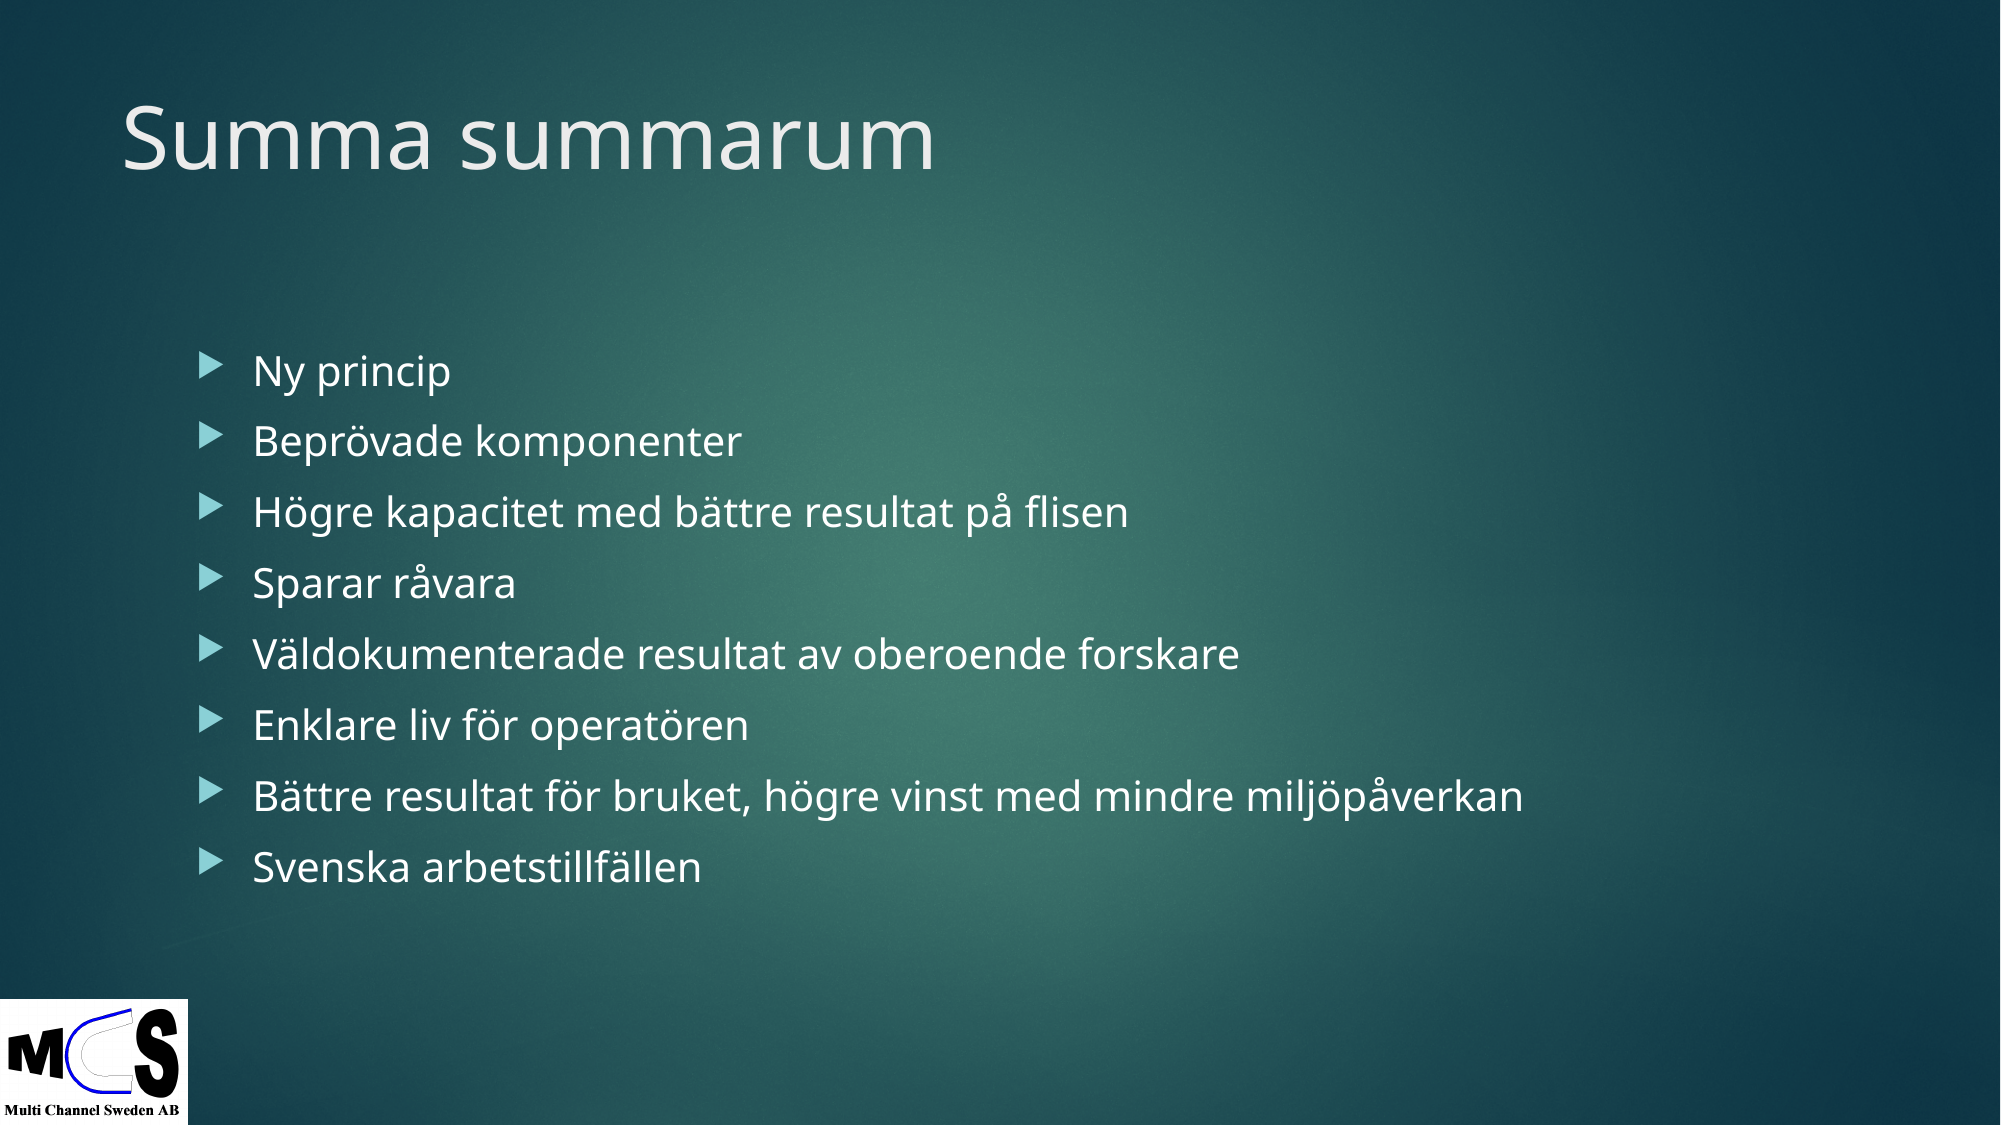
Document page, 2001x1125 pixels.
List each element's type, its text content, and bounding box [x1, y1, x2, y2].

picture [0, 999, 188, 1125]
title Summa summarum [106, 74, 1649, 304]
list Ny princip Beprövade komponenter Högre kapacitet med bättre resultat på flisen Sparar råvara Väldokumenterade resultat av oberoende forskare Enklare liv för operatören Bättre resultat för bruket, högre vinst med mindre miljöpåverkan Svenska arbetstillfällen [181, 336, 1649, 1025]
